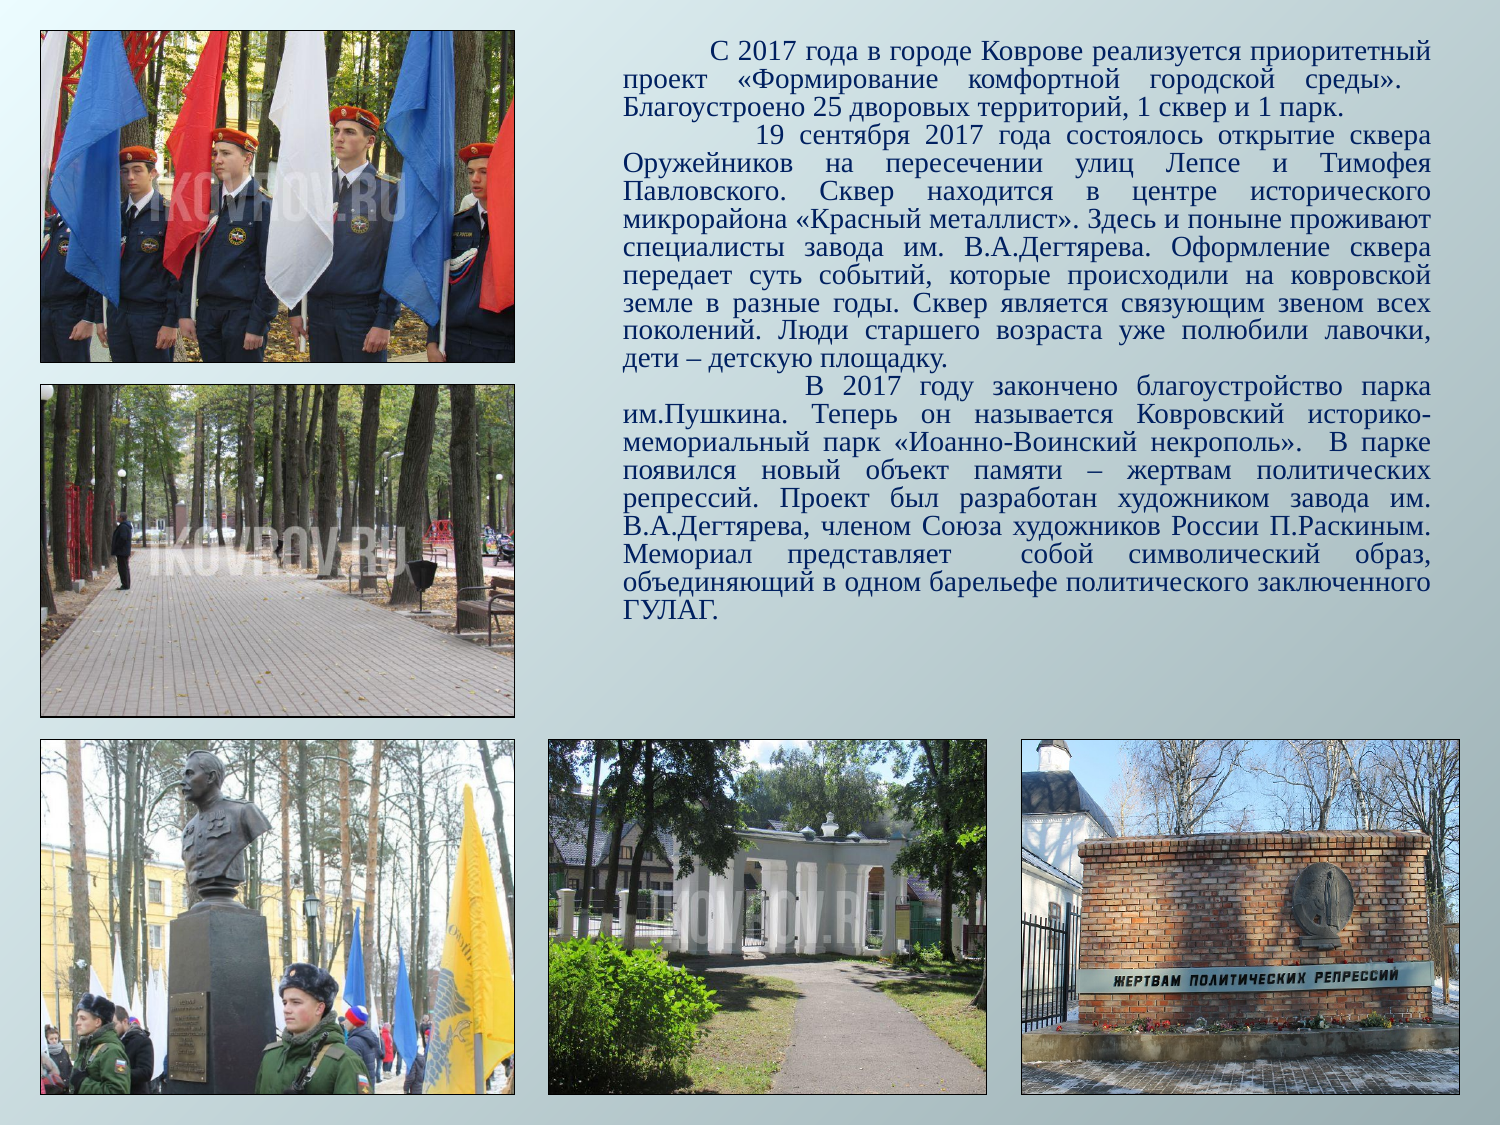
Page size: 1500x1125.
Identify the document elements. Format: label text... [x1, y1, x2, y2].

picture [1021, 739, 1460, 1095]
picture [40, 739, 515, 1095]
picture [40, 30, 515, 362]
picture [40, 385, 515, 717]
picture [548, 739, 987, 1095]
text_box С 2017 года в городе Коврове реализуется приоритетный проект «Формирование комфортной городской среды». Благоустроено 25 дворовых территорий, 1 сквер и 1 парк. 19 сентября 2017 года состоялось открытие сквера Оружейников на пересечении улиц Лепсе и Тимофея Павловского. Сквер находится в центре исторического микрорайона «Красный металлист». Здесь и поныне проживают специалисты завода им. В.А.Дегтярева. Оформление сквера передает суть событий, которые происходили на ковровской земле в разные годы. Сквер является связующим звеном всех поколений. Люди старшего возраста уже полюбили лавочки, дети – детскую площадку. В 2017 году закончено благоустройство парка им.Пушкина. Теперь он называется Ковровский историко-мемориальный парк «Иоанно-Воинский некрополь». В парке появился новый объект памяти – жертвам политических репрессий. Проект был разработан художником завода им. В.А.Дегтярева, членом Союза художников России П.Раскиным. Мемориал представляет собой символический образ, объединяющий в одном барельефе политического заключенного ГУЛАГ. [608, 30, 1447, 689]
